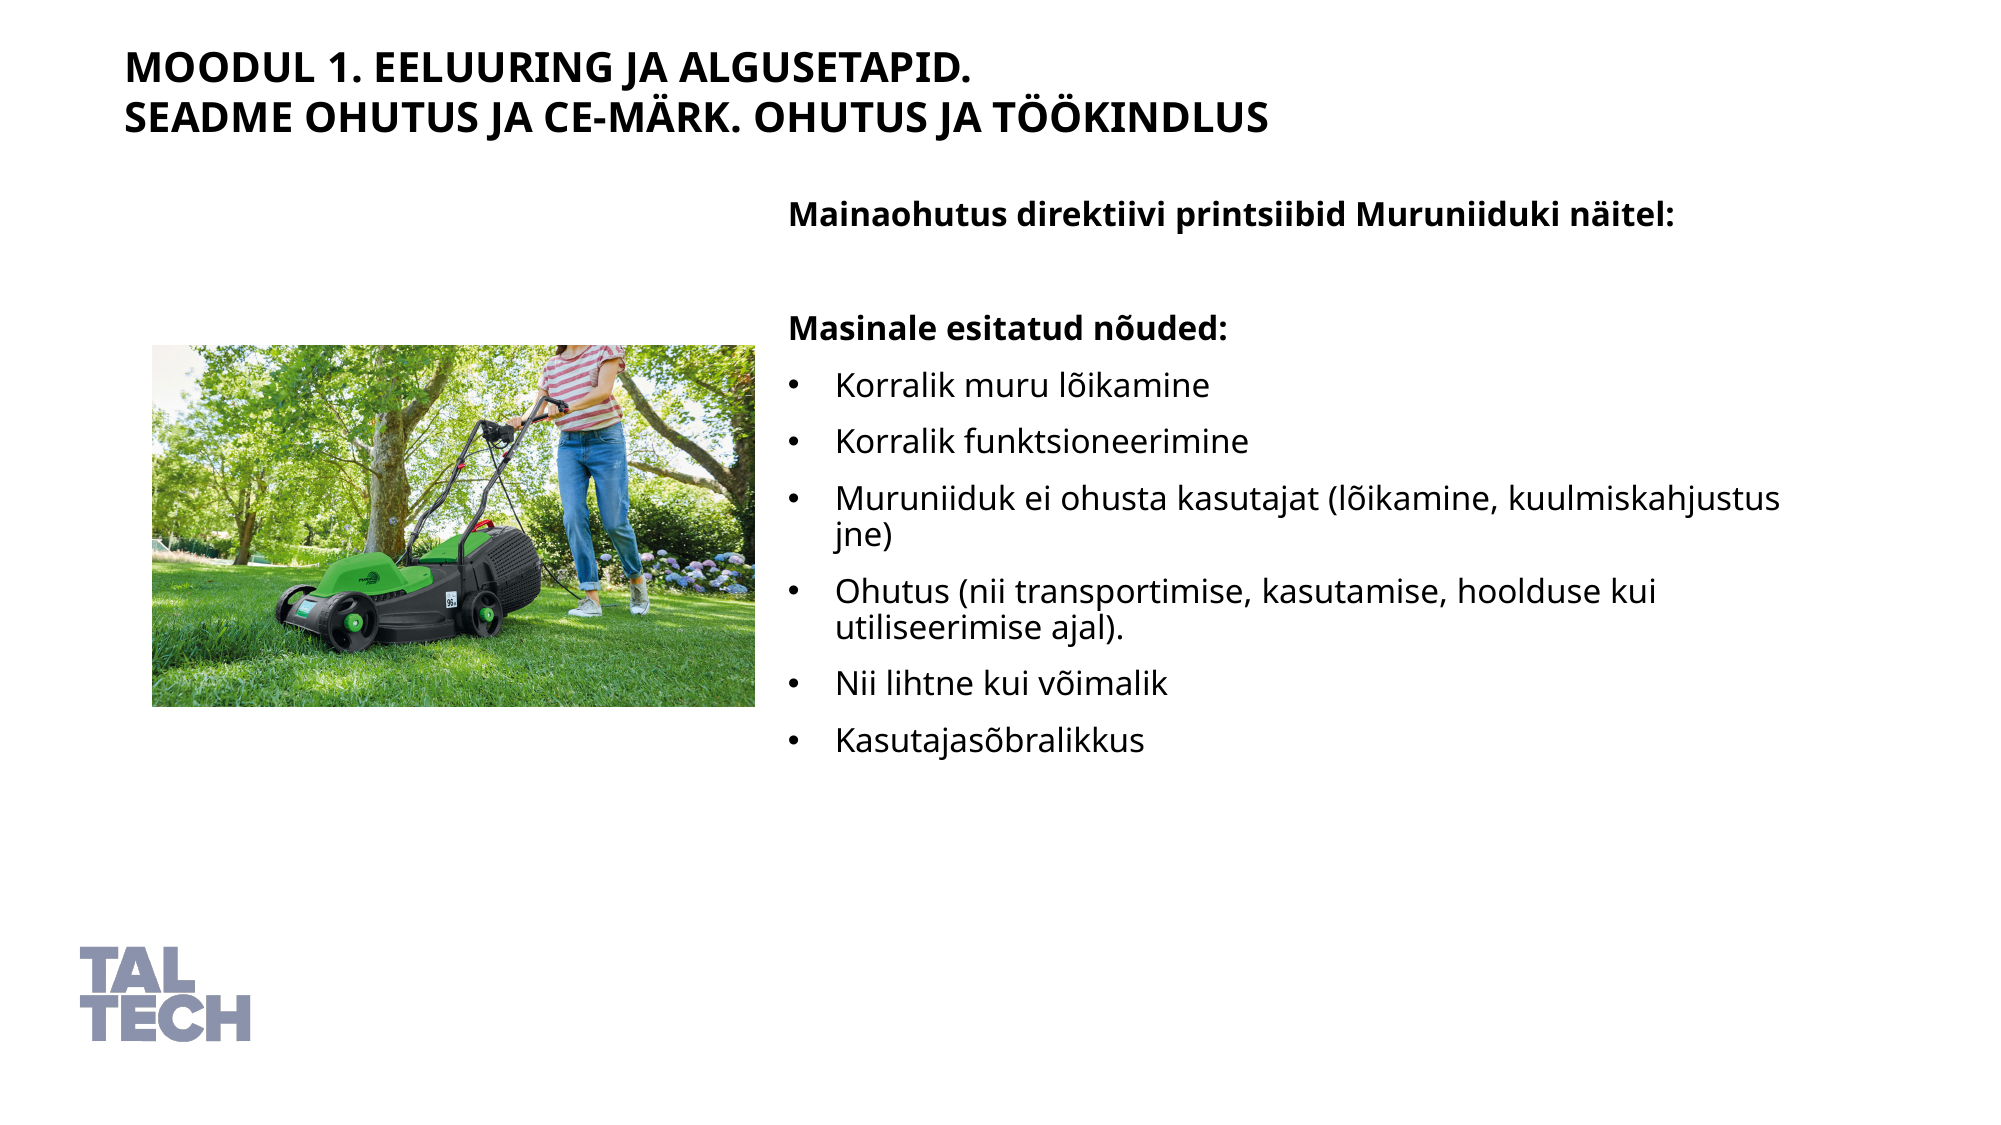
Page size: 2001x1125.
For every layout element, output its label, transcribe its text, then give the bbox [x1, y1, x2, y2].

picture [75, 940, 254, 1047]
list Mainaohutus direktiivi printsiibid Muruniiduki näitel: Masinale esitatud nõuded: Korralik muru lõikamine Korralik funktsioneerimine Muruniiduk ei ohusta kasutajat (lõikamine, kuulmiskahjustus jne) Ohutus (nii transportimise, kasutamise, hoolduse kui utiliseerimise ajal). Nii lihtne kui võimalik Kasutajasõbralikkus [787, 198, 1801, 1041]
picture [152, 345, 755, 707]
text_box Moodul 1. Eeluuring ja algusetapid. Seadme ohutus ja CE-märk. Ohutus ja töökindlus [124, 40, 1847, 174]
